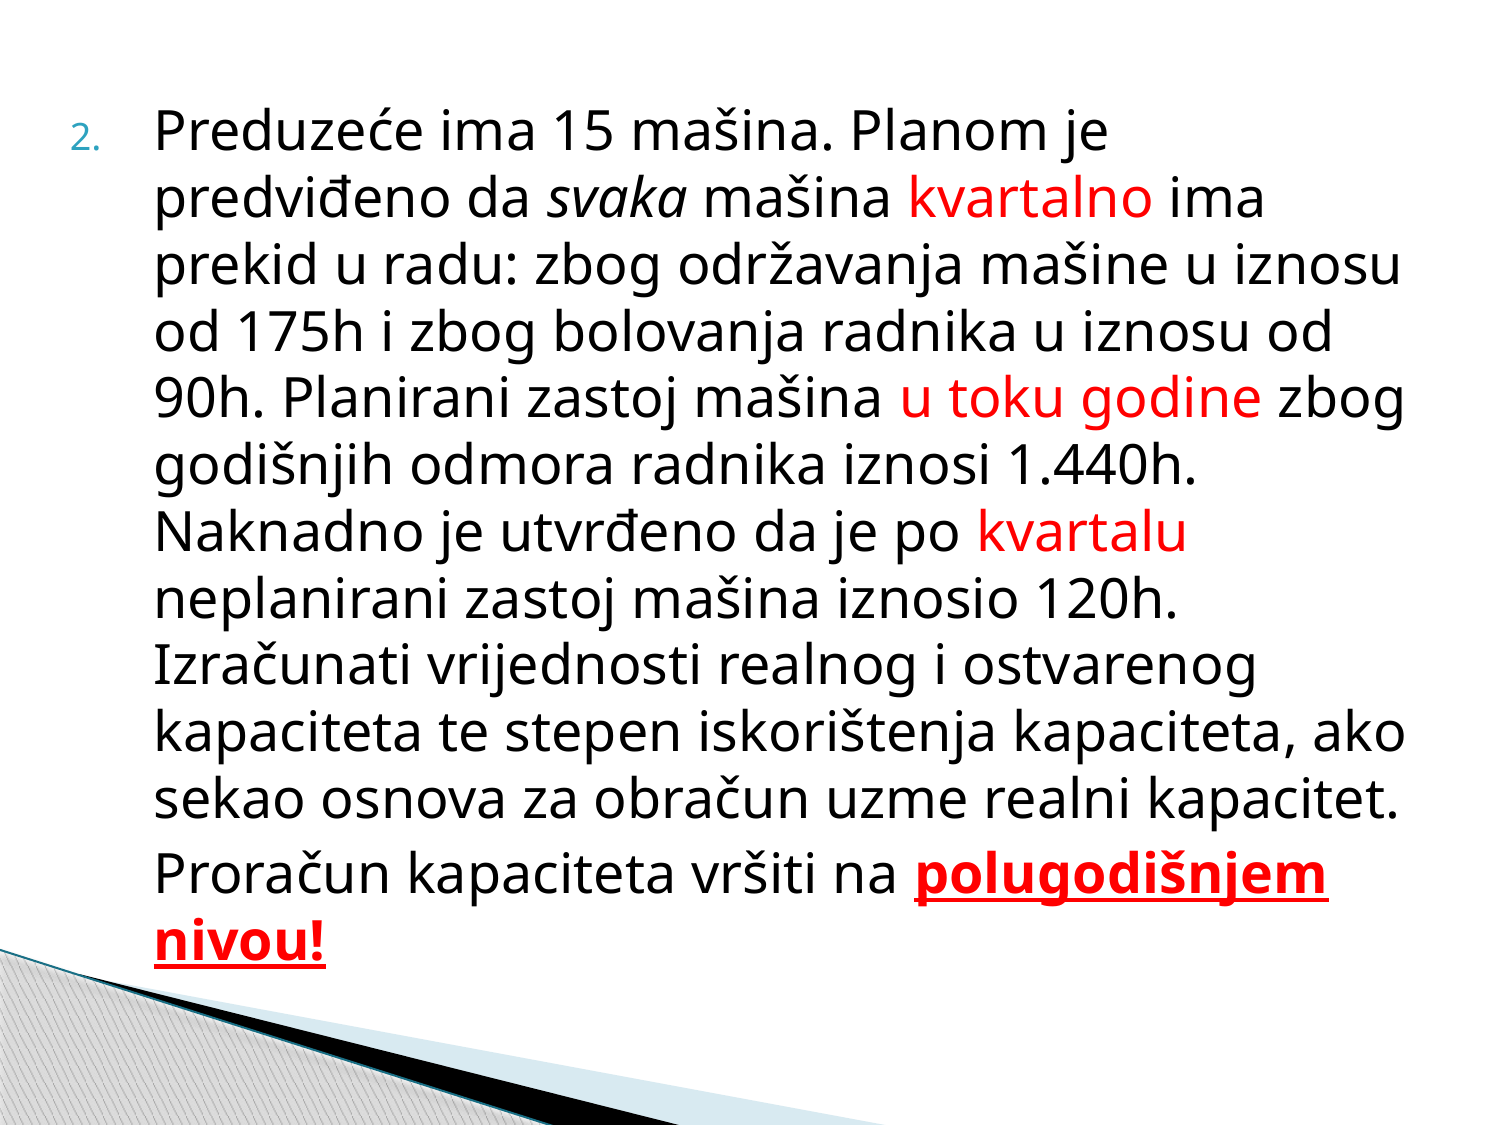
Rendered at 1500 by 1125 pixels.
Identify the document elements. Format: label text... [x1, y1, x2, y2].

list Preduzeće ima 15 mašina. Planom je predviđeno da svaka mašina kvartalno ima prekid u radu: zbog održavanja mašine u iznosu od 175h i zbog bolovanja radnika u iznosu od 90h. Planirani zastoj mašina u toku godine zbog godišnjih odmora radnika iznosi 1.440h. Naknadno je utvrđeno da je po kvartalu neplanirani zastoj mašina iznosio 120h. Izračunati vrijednosti realnog i ostvarenog kapaciteta te stepen iskorištenja kapaciteta, ako sekao osnova za obračun uzme realni kapacitet. Proračun kapaciteta vršiti na polugodišnjem nivou! [37, 87, 1425, 1038]
